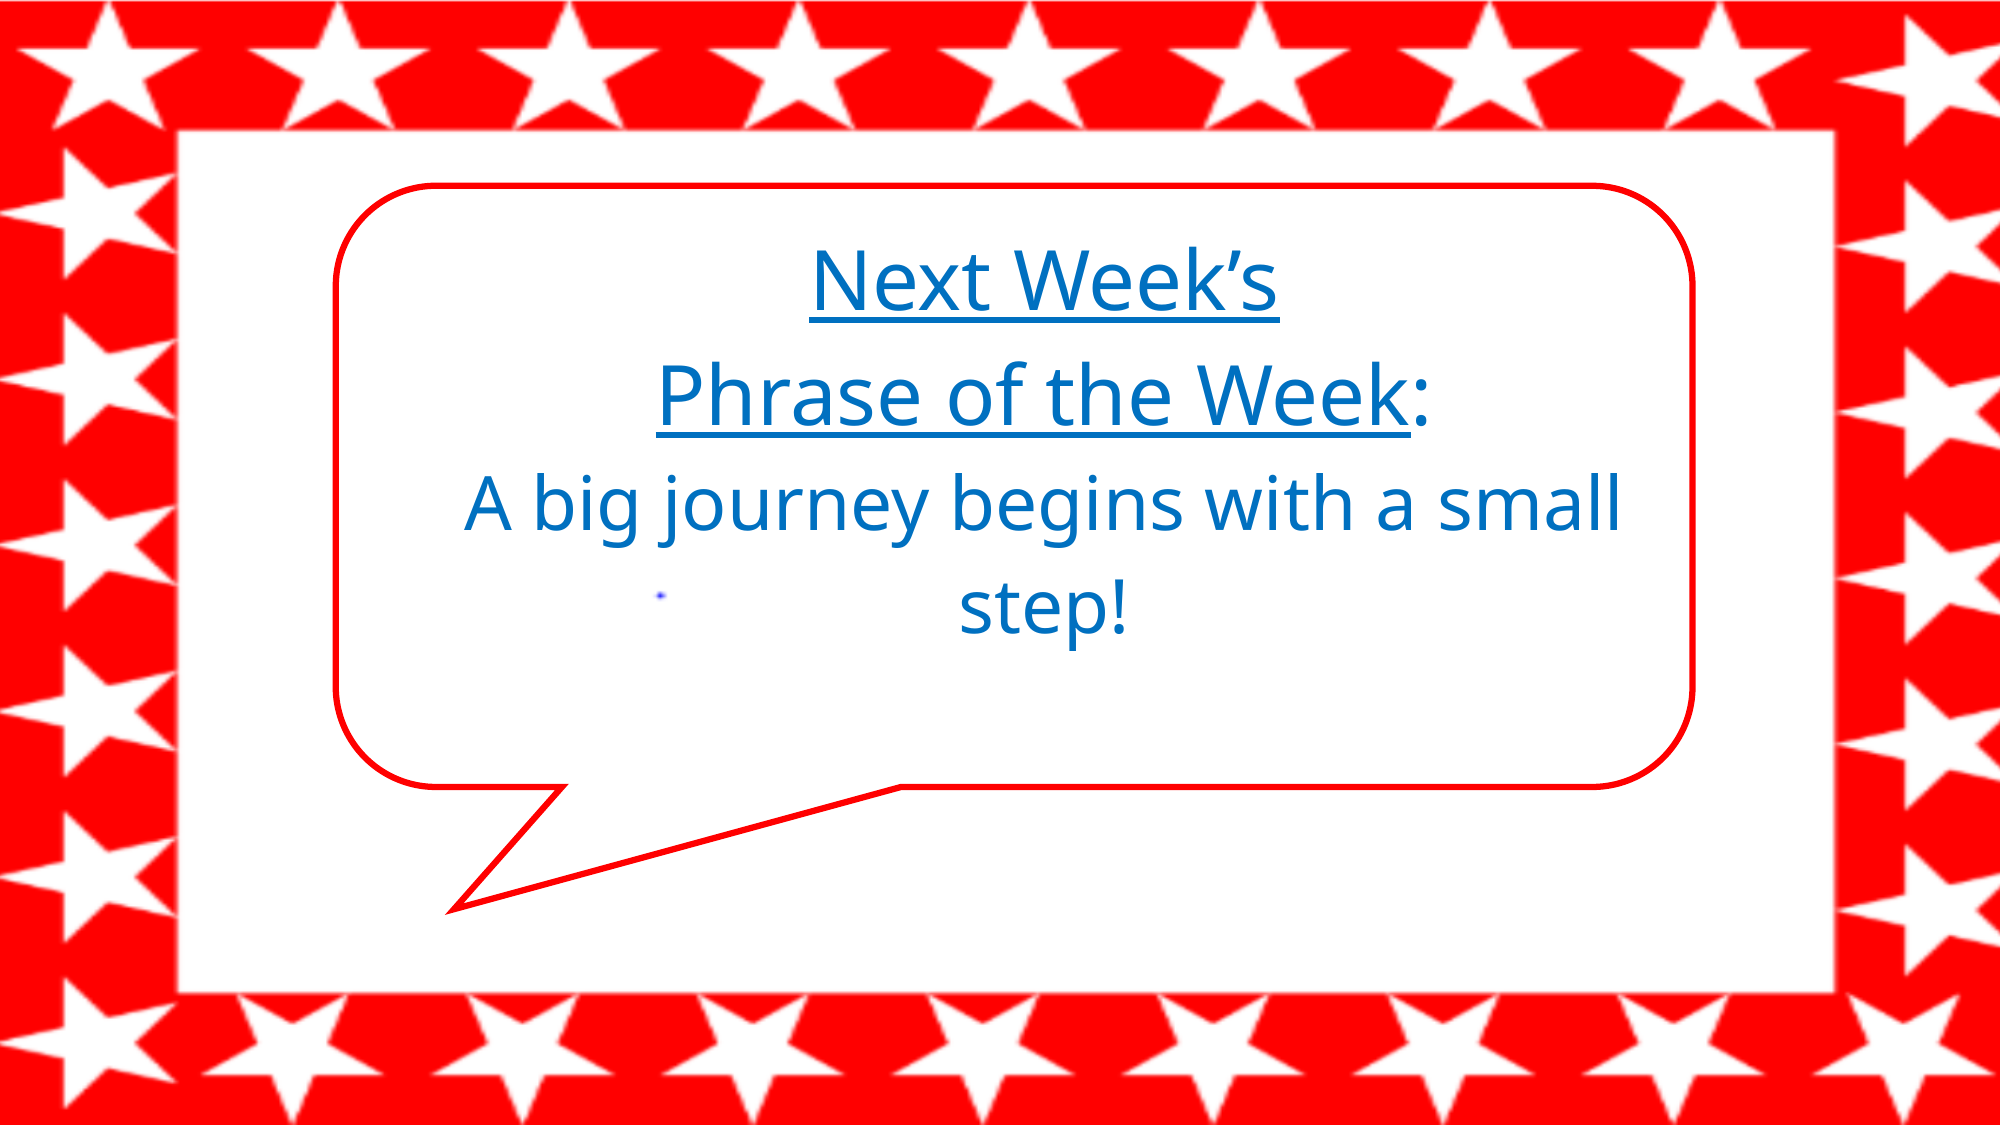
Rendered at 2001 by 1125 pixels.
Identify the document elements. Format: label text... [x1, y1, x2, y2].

text_box Next Week’s Phrase of the Week: A big journey begins with a small step! [1654, 204, 1727, 657]
picture [0, 0, 2000, 1125]
text_box [1563, 184, 1694, 789]
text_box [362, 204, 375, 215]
text_box [334, 184, 437, 789]
